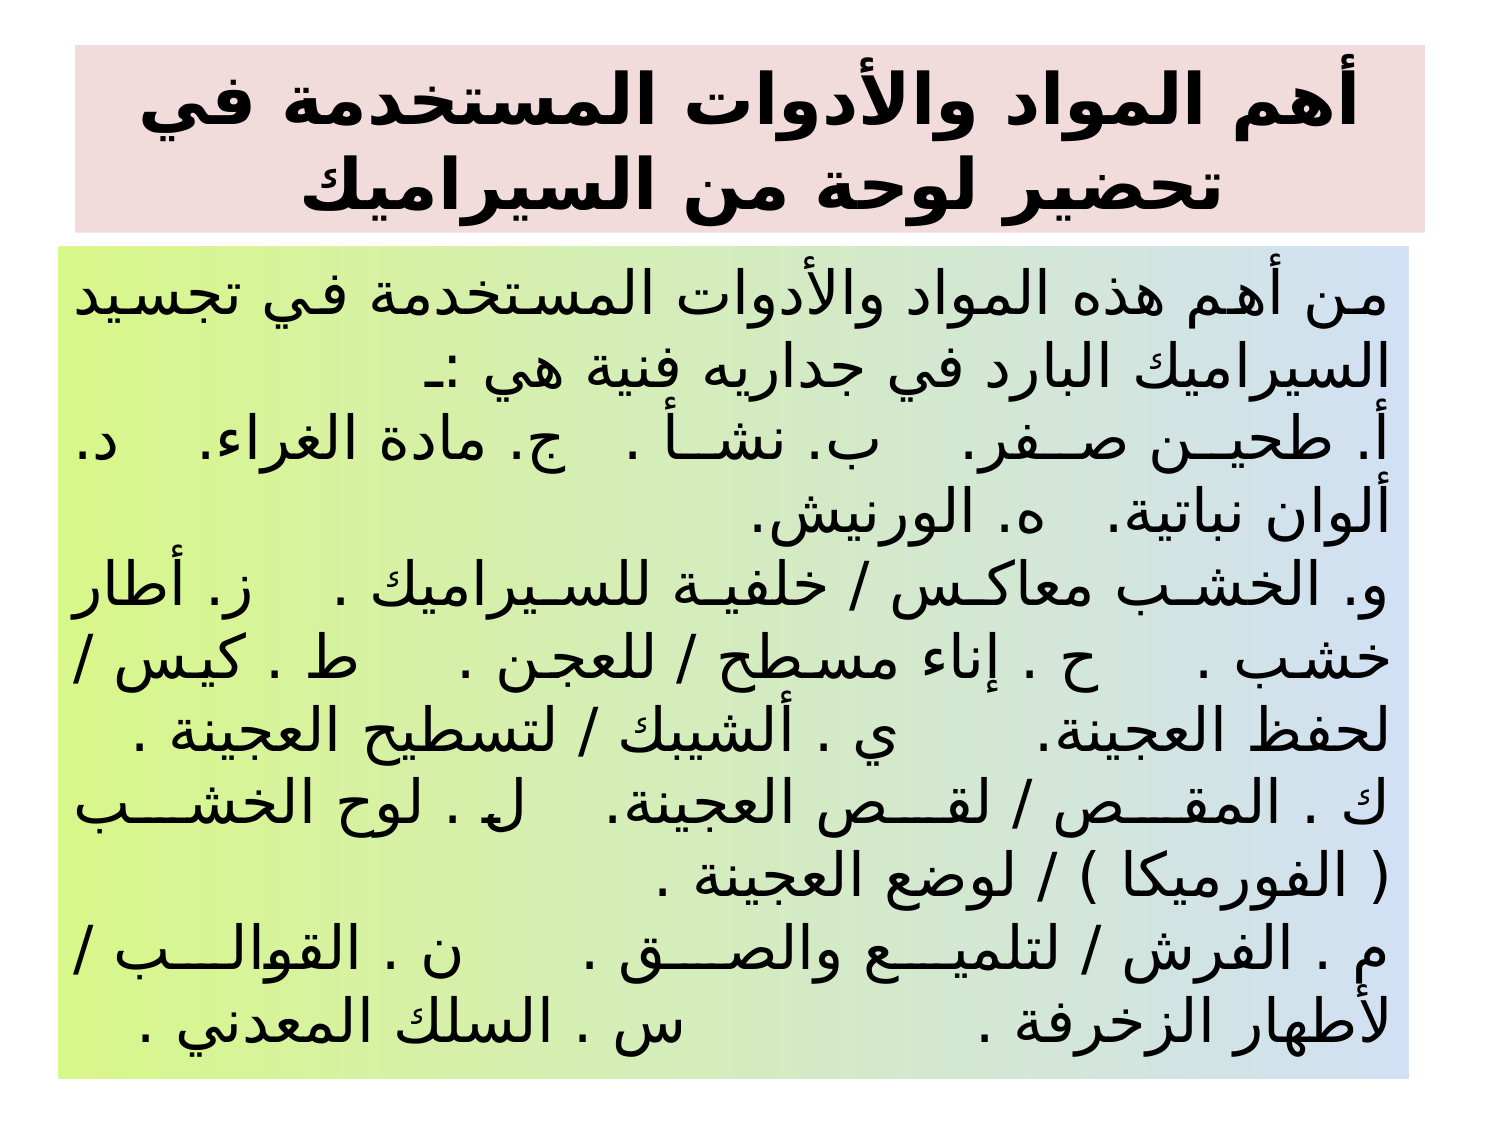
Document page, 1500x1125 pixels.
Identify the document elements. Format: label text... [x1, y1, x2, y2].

list من أهم هذه المواد والأدوات المستخدمة في تجسيد السيراميك البارد في جداريه فنية هي :ـ أ. طحين صفر. ب. نشأ . ج. مادة الغراء. د. ألوان نباتية. ه. الورنيش. و. الخشب معاكس / خلفية للسيراميك . ز. أطار خشب . ح . إناء مسطح / للعجن . ط . كيس / لحفظ العجينة. ي . ألشيبك / لتسطيح العجينة . ك . المقص / لقص العجينة. ل . لوح الخشب ( الفورميكا ) / لوضع العجينة . م . الفرش / لتلميع والصق . ن . القوالب / لأطهار الزخرفة . س . السلك المعدني . [58, 246, 1409, 1079]
title أهم المواد والأدوات المستخدمة في تحضير لوحة من السيراميك [75, 45, 1425, 233]
